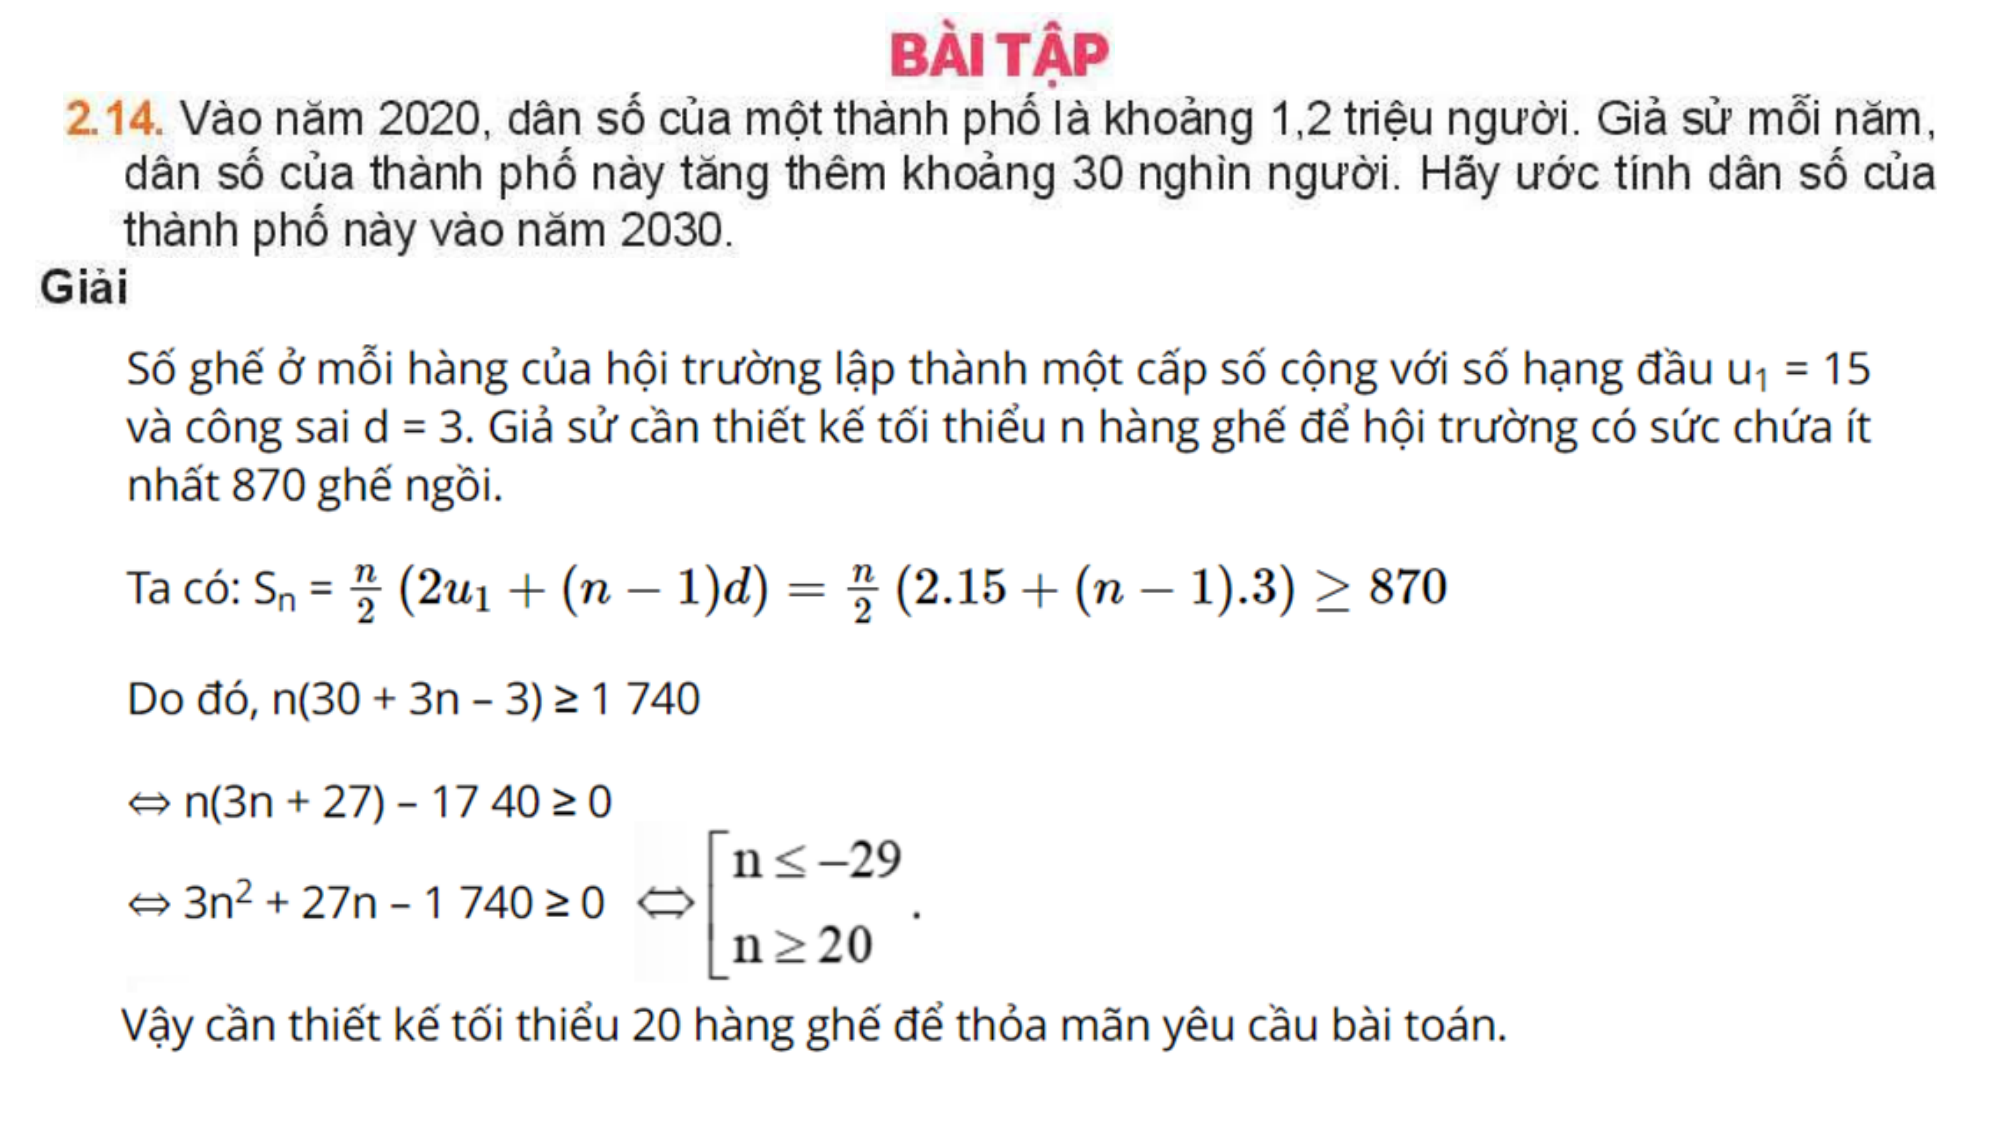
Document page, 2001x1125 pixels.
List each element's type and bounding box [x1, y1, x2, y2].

picture [119, 336, 1880, 1063]
picture [35, 259, 133, 314]
picture [63, 12, 1937, 258]
